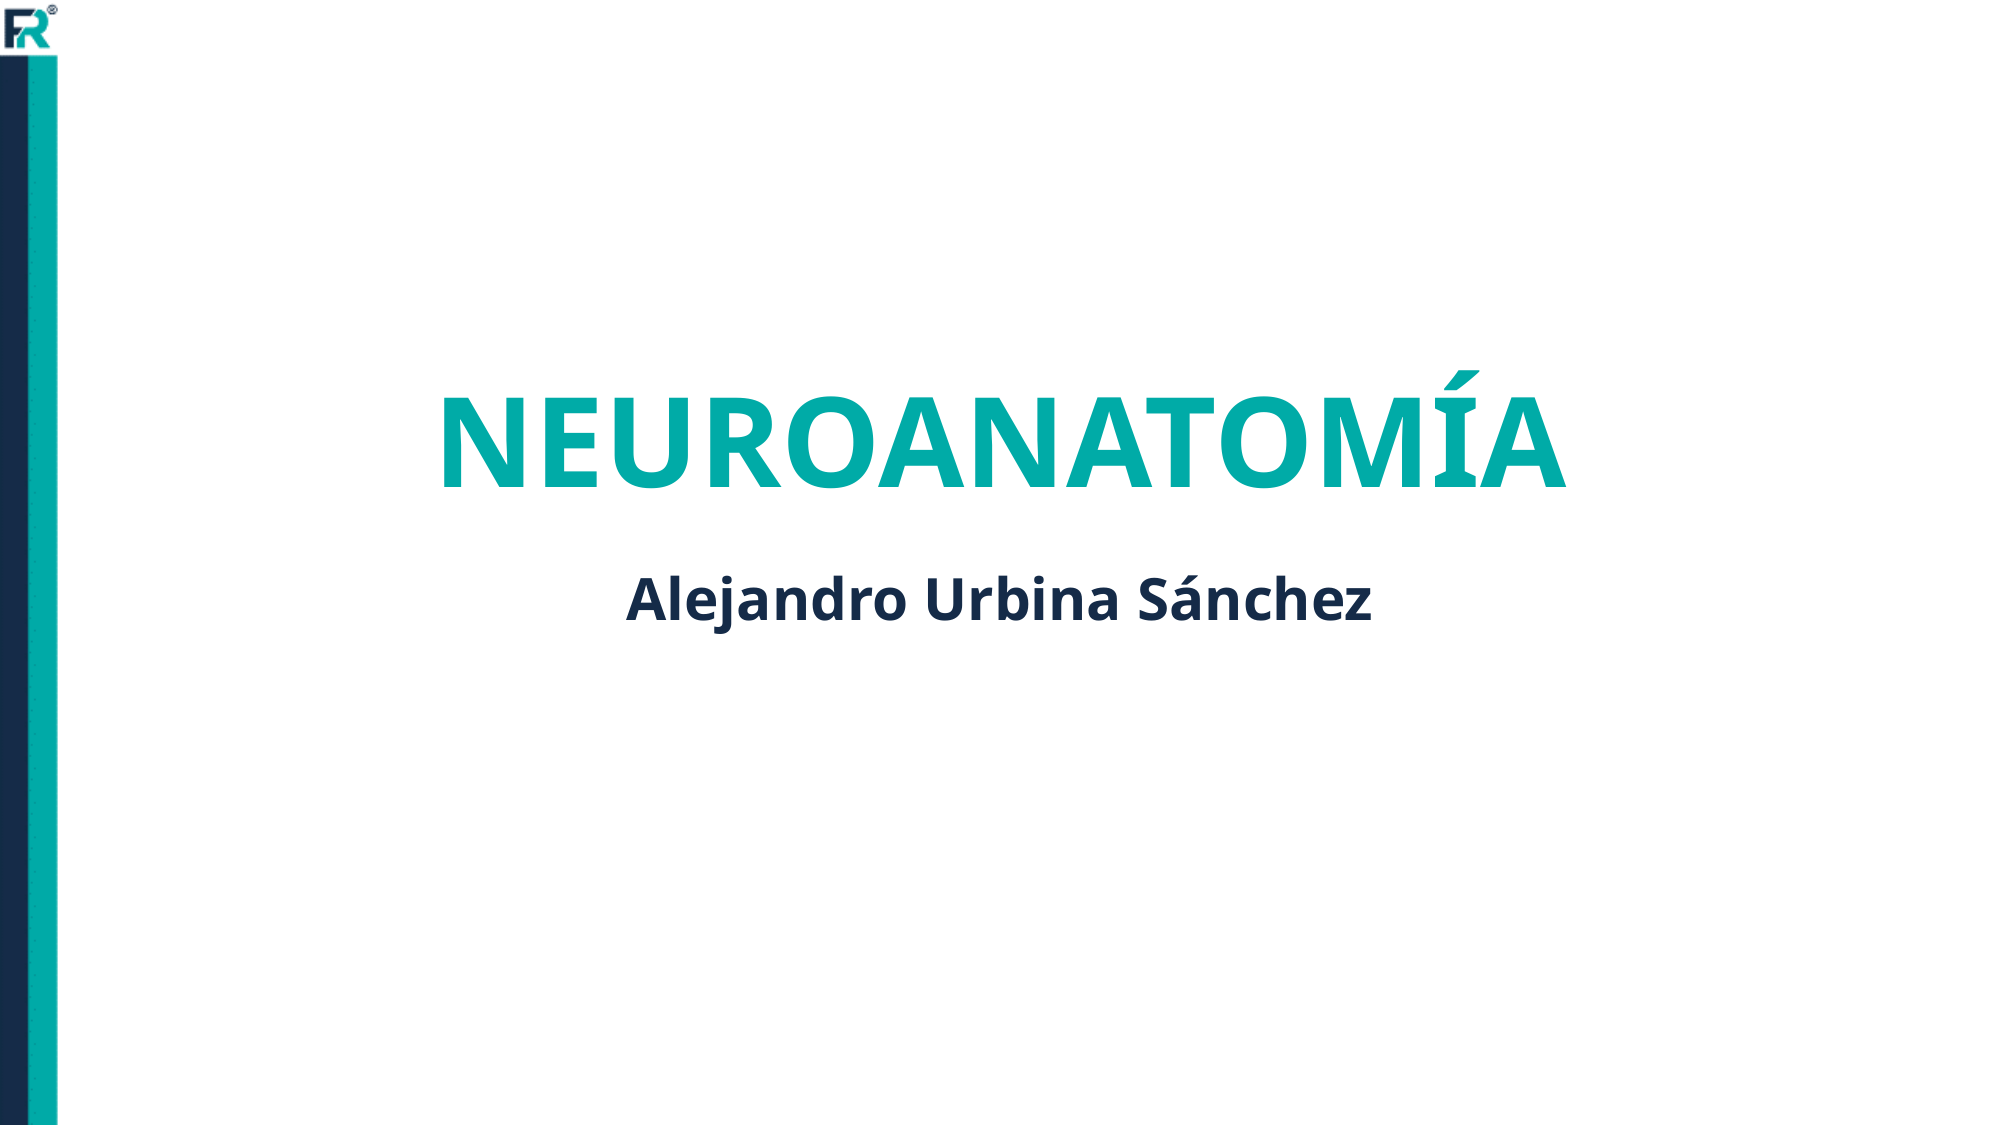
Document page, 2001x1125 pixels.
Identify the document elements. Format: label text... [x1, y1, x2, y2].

title NEUROANATOMÍA [249, 130, 1750, 523]
picture [0, 0, 2001, 1125]
subtitle Alejandro Urbina Sánchez [456, 562, 1544, 835]
